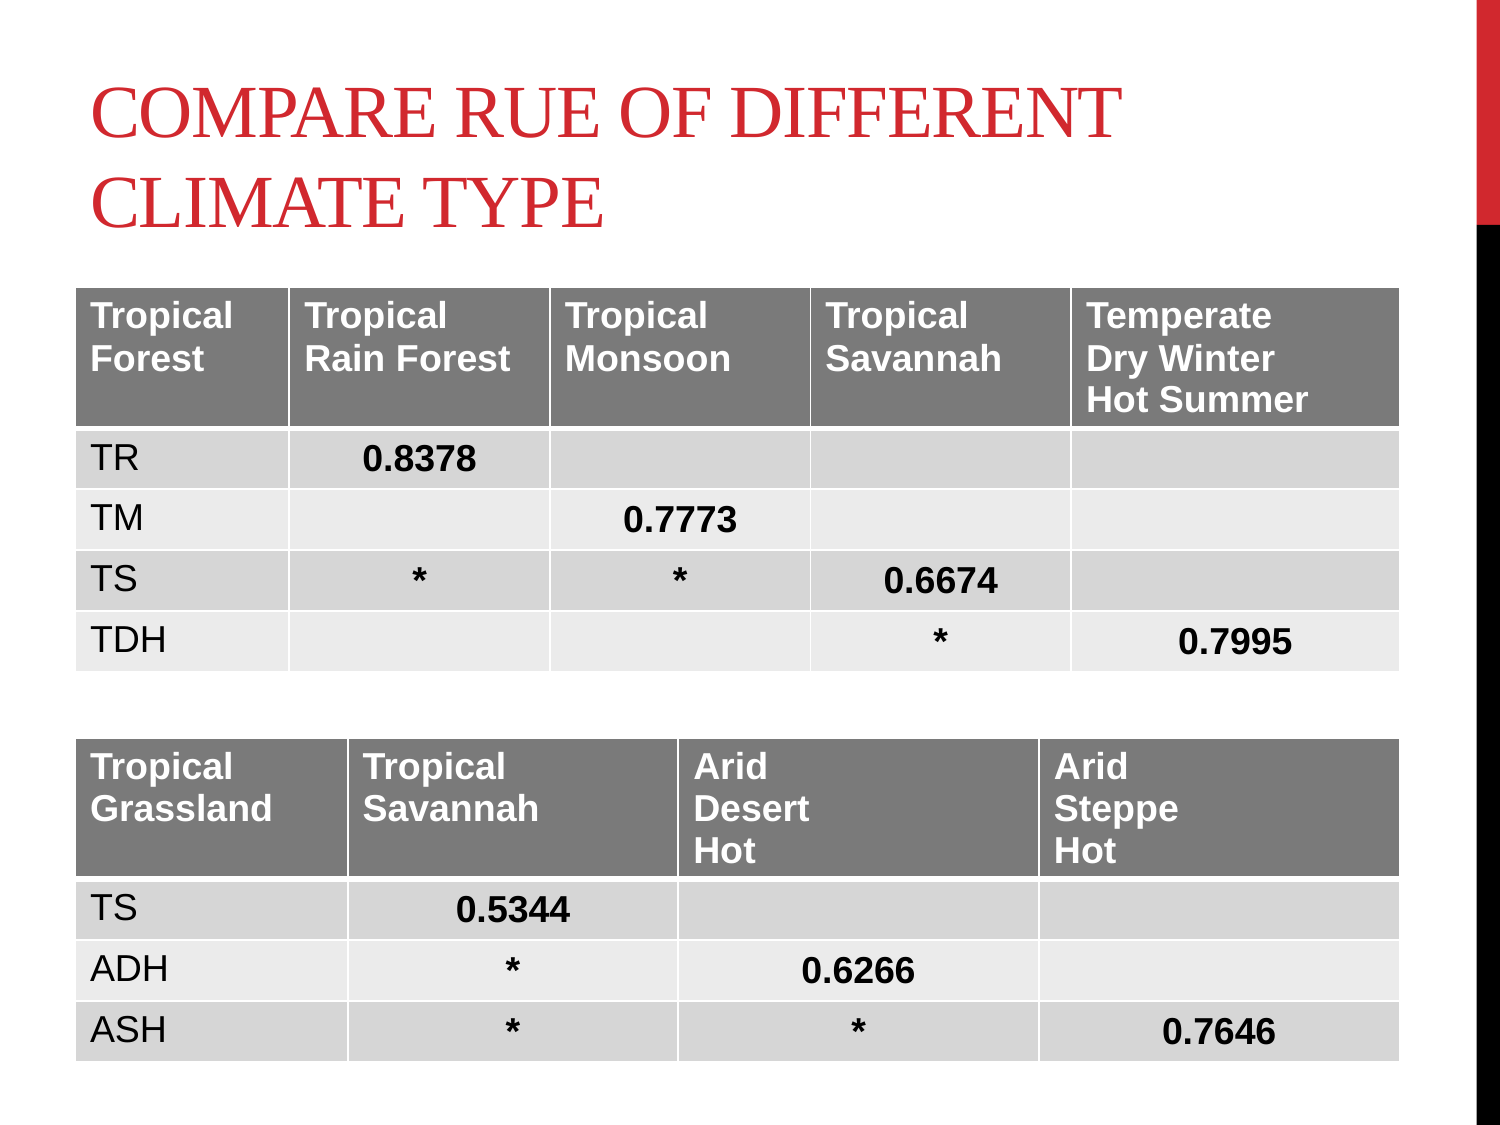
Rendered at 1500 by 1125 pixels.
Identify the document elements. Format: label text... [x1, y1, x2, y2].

table_header Tropical Forest [76, 288, 288, 426]
table_cell * [679, 1002, 1038, 1061]
table_cell [551, 431, 810, 488]
table_header Tropical Monsoon [551, 288, 810, 426]
table_cell [1072, 490, 1399, 549]
table_header Arid Desert Hot [679, 739, 1038, 876]
table_cell 0.6266 [679, 941, 1038, 1000]
table_header Tropical Grassland [76, 739, 347, 876]
table_cell * [551, 551, 810, 610]
table_cell 0.8378 [290, 431, 549, 488]
table_header Tropical Savannah [349, 739, 677, 876]
table_cell * [349, 1002, 677, 1061]
title Compare RUE of different climate type [75, 25, 1341, 250]
table_header Temperate Dry Winter Hot Summer [1072, 288, 1399, 426]
table_cell 0.7773 [551, 490, 810, 549]
table_cell [290, 612, 549, 671]
table_cell [679, 882, 1038, 939]
table_cell [1072, 431, 1399, 488]
table_cell [1040, 882, 1399, 939]
table_cell TM [76, 490, 288, 549]
table_cell [811, 490, 1070, 549]
table_cell ADH [76, 941, 347, 1000]
table_cell * [290, 551, 549, 610]
table_cell [551, 612, 810, 671]
table_header Tropical Savannah [811, 288, 1070, 426]
table_cell TDH [76, 612, 288, 671]
table_cell TS [76, 882, 347, 939]
table_cell 0.7995 [1072, 612, 1399, 671]
table_cell 0.6674 [811, 551, 1070, 610]
table_cell [811, 431, 1070, 488]
table_cell * [811, 612, 1070, 671]
table_cell [1072, 551, 1399, 610]
table_cell 0.5344 [349, 882, 677, 939]
table_cell ASH [76, 1002, 347, 1061]
table_header Arid Steppe Hot [1040, 739, 1399, 876]
table_cell TS [76, 551, 288, 610]
table_cell * [349, 941, 677, 1000]
table_cell 0.7646 [1040, 1002, 1399, 1061]
table_cell TR [76, 431, 288, 488]
table_header Tropical Rain Forest [290, 288, 549, 426]
table_cell [290, 490, 549, 549]
table_cell [1040, 941, 1399, 1000]
